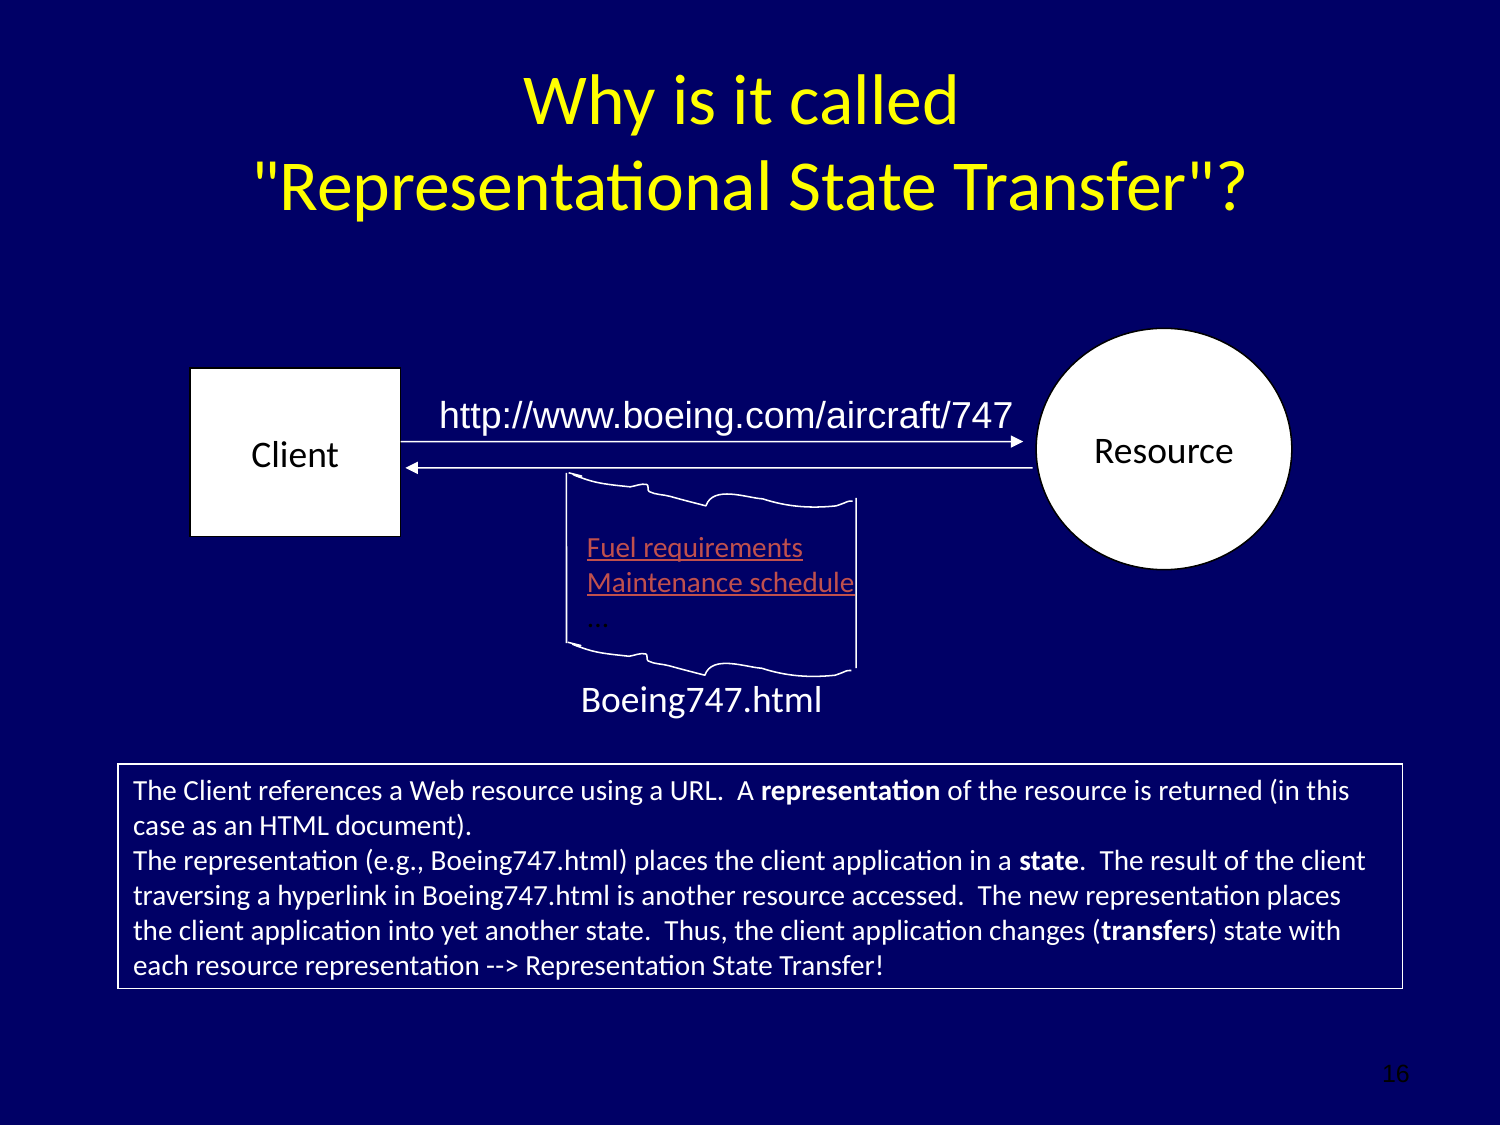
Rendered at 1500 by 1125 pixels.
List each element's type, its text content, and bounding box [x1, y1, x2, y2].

text_box [567, 642, 852, 677]
text_box [405, 461, 1033, 475]
text_box [568, 472, 853, 508]
text_box Boeing747.html [565, 667, 838, 728]
text_box Resource [1036, 328, 1292, 570]
slide_number 16 [1074, 1042, 1425, 1103]
text_box The Client references a Web resource using a URL. A representation of the resource is returned (in this case as an HTML document). The representation (e.g., Boeing747.html) places the client application in a state. The result of the client traversing a hyperlink in Boeing747.html is another resource accessed. The new representation places the client application into yet another state. Thus, the client application changes (transfers) state with each resource representation --> Representation State Transfer! [118, 763, 1403, 989]
title Why is it called "Representational State Transfer"? [75, 45, 1425, 233]
text_box http://www.boeing.com/aircraft/747 [424, 383, 1029, 444]
text_box Fuel requirements Maintenance schedule ... [571, 520, 870, 641]
text_box Client [189, 368, 401, 537]
